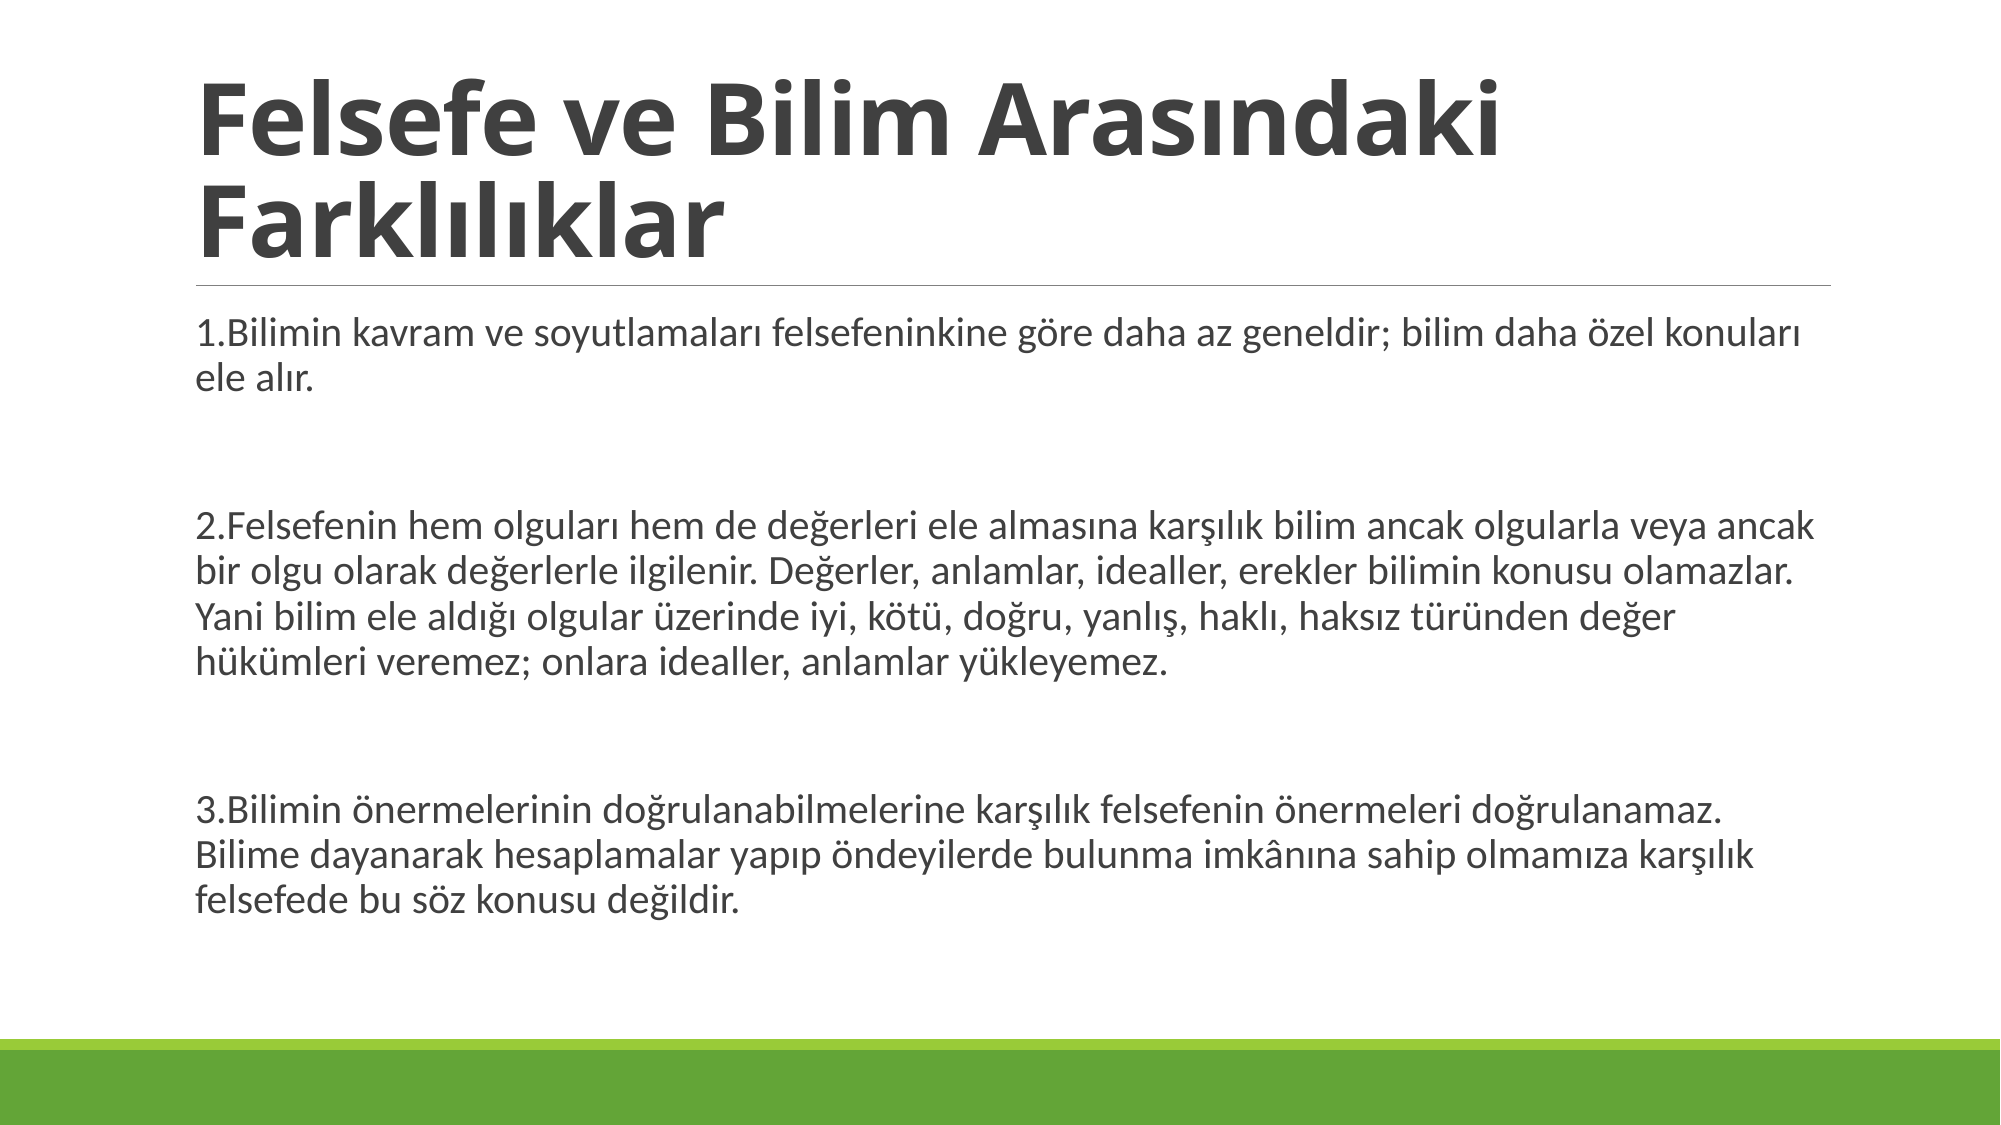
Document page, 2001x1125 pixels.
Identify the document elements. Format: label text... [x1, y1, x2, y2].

list 1.Bilimin kavram ve soyutlamaları felsefeninkine göre daha az geneldir; bilim daha özel konuları ele alır. 2.Felsefenin hem olguları hem de değerleri ele almasına karşılık bilim ancak olgularla veya ancak bir olgu olarak değerlerle ilgilenir. Değerler, anlamlar, idealler, erekler bilimin konusu olamazlar. Yani bilim ele aldığı olgular üzerinde iyi, kötü, doğru, yanlış, haklı, haksız türünden değer hükümleri veremez; onlara idealler, anlamlar yükleyemez. 3.Bilimin önermelerinin doğrulanabilmelerine karşılık felsefenin önermeleri doğrulanamaz. Bilime dayanarak hesaplamalar yapıp öndeyilerde bulunma imkânına sahip olmamıza karşılık felsefede bu söz konusu değildir. [180, 302, 1830, 963]
title Felsefe ve Bilim Arasındaki Farklılıklar [180, 47, 1830, 285]
